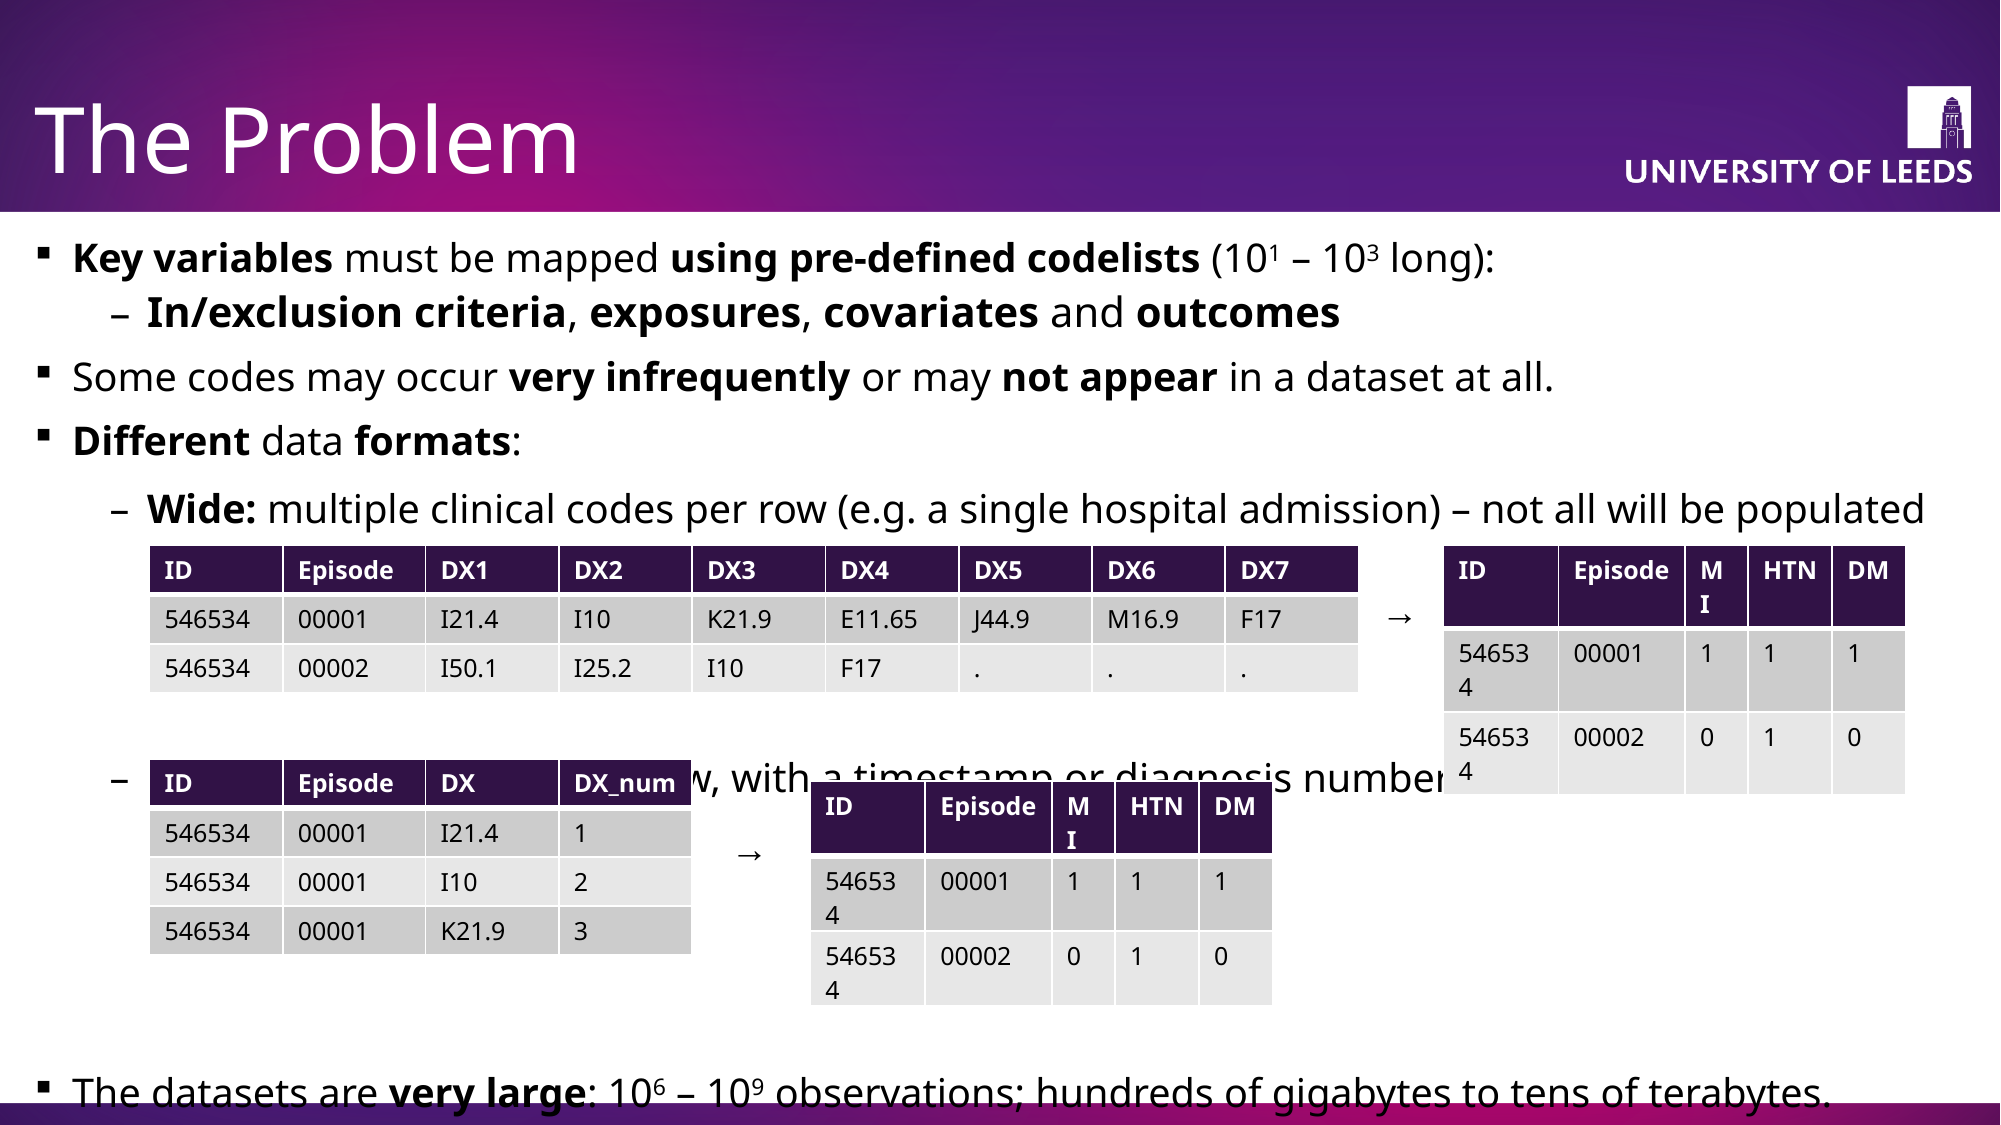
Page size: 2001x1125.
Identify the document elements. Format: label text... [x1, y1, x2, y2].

table_cell 1 [1116, 859, 1198, 930]
table_cell . [960, 645, 1091, 692]
table_header DX2 [560, 546, 691, 592]
table_cell 00002 [284, 645, 425, 692]
table_cell E11.65 [826, 597, 958, 643]
table_cell 3 [560, 907, 691, 954]
table_header DX_num [560, 760, 691, 805]
table_cell 1 [1833, 631, 1905, 711]
table_cell 0 [1686, 713, 1747, 794]
table_cell 546534 [811, 859, 924, 930]
table_cell I25.2 [560, 645, 691, 692]
table_header DX3 [693, 546, 825, 592]
table_cell I10 [426, 858, 558, 905]
table_cell 00002 [926, 932, 1051, 1005]
table_cell 1 [1686, 631, 1747, 711]
table_cell 00002 [1559, 713, 1684, 794]
table_header ID [811, 782, 924, 853]
table_header DM [1200, 782, 1272, 853]
picture [0, 1104, 2000, 1125]
picture [0, 0, 2000, 211]
text_box → [1366, 580, 1437, 640]
table_cell K21.9 [693, 597, 825, 643]
table_cell 00001 [1559, 631, 1684, 711]
table_header Episode [284, 546, 425, 592]
table_header DX7 [1226, 546, 1358, 592]
table_cell J44.9 [960, 597, 1091, 643]
table_cell 1 [560, 811, 691, 856]
table_header HTN [1749, 546, 1831, 626]
table_cell 546534 [150, 907, 282, 954]
table_header ID [150, 546, 282, 592]
table_header DX6 [1093, 546, 1224, 592]
table_cell K21.9 [426, 907, 558, 954]
table_cell 00001 [284, 858, 425, 905]
table_cell I10 [560, 597, 691, 643]
table_cell 0 [1200, 932, 1272, 1005]
table_cell I21.4 [426, 811, 558, 856]
table_cell 00001 [284, 907, 425, 954]
table_cell 1 [1116, 932, 1198, 1005]
table_cell 2 [560, 858, 691, 905]
table_cell 1 [1749, 713, 1831, 794]
table_header ID [1444, 546, 1558, 626]
table_cell F17 [826, 645, 958, 692]
table_header ID [150, 760, 282, 805]
table_cell I21.4 [426, 597, 558, 643]
table_cell 0 [1053, 932, 1114, 1005]
table_header MI [1686, 546, 1747, 626]
table_cell 546534 [1444, 631, 1558, 711]
table_header MI [1053, 782, 1114, 853]
table_header HTN [1116, 782, 1198, 853]
table_cell 546534 [1444, 713, 1558, 794]
table_header DX4 [826, 546, 958, 592]
table_header DM [1833, 546, 1905, 626]
table_cell 0 [1833, 713, 1905, 794]
table_cell 546534 [150, 811, 282, 856]
list Key variables must be mapped using pre-defined codelists (101 – 103 long): In/exclusion criteria, exposures, covariates and outcomes Some codes may occur very infrequently or may not appear in a dataset at all. Different data formats: Wide: multiple clinical codes per row (e.g. a single hospital admission) – not all will be populated Long: each code on a new row, with a timestamp or diagnosis number indicator The datasets are very large: 106 – 109 observations; hundreds of gigabytes to tens of terabytes. ‘First principles’ approaches → cumbersome and inefficient code, with no ‘separation of concerns’. [19, 231, 1981, 1090]
table_header Episode [926, 782, 1051, 853]
table_header Episode [1559, 546, 1684, 626]
table_cell 546534 [150, 645, 282, 692]
table_header DX1 [426, 546, 558, 592]
table_cell . [1093, 645, 1224, 692]
table_cell 1 [1200, 859, 1272, 930]
table_header Episode [284, 760, 425, 805]
table_cell . [1226, 645, 1358, 692]
table_cell 1 [1053, 859, 1114, 930]
table_cell 00001 [284, 811, 425, 856]
table_cell F17 [1226, 597, 1358, 643]
table_cell 00001 [926, 859, 1051, 930]
table_cell I50.1 [426, 645, 558, 692]
table_cell I10 [693, 645, 825, 692]
table_cell 546534 [811, 932, 924, 1005]
text_box → [716, 817, 787, 877]
table_cell M16.9 [1093, 597, 1224, 643]
title The Problem [19, 35, 1981, 231]
table_cell 1 [1749, 631, 1831, 711]
table_cell 00001 [284, 597, 425, 643]
table_cell 546534 [150, 597, 282, 643]
table_cell 546534 [150, 858, 282, 905]
table_header DX [426, 760, 558, 805]
table_header DX5 [960, 546, 1091, 592]
